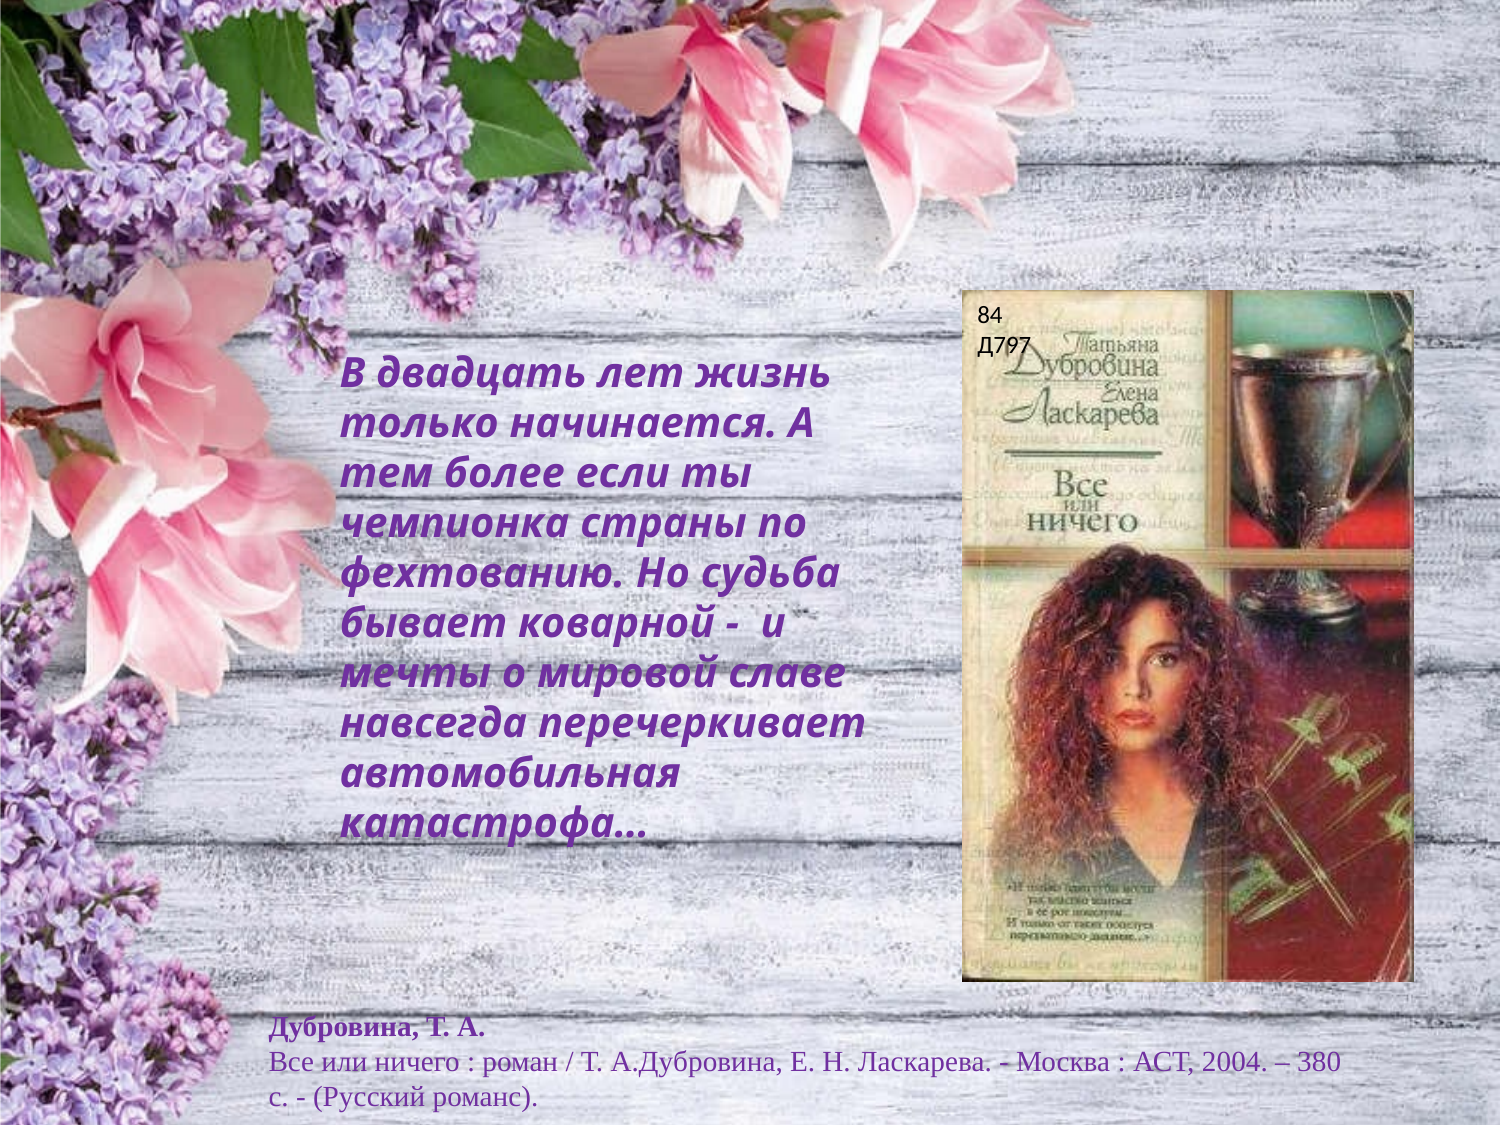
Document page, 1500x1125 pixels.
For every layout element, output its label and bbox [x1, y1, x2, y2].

list [0, 0, 1500, 1125]
picture [962, 290, 1414, 983]
